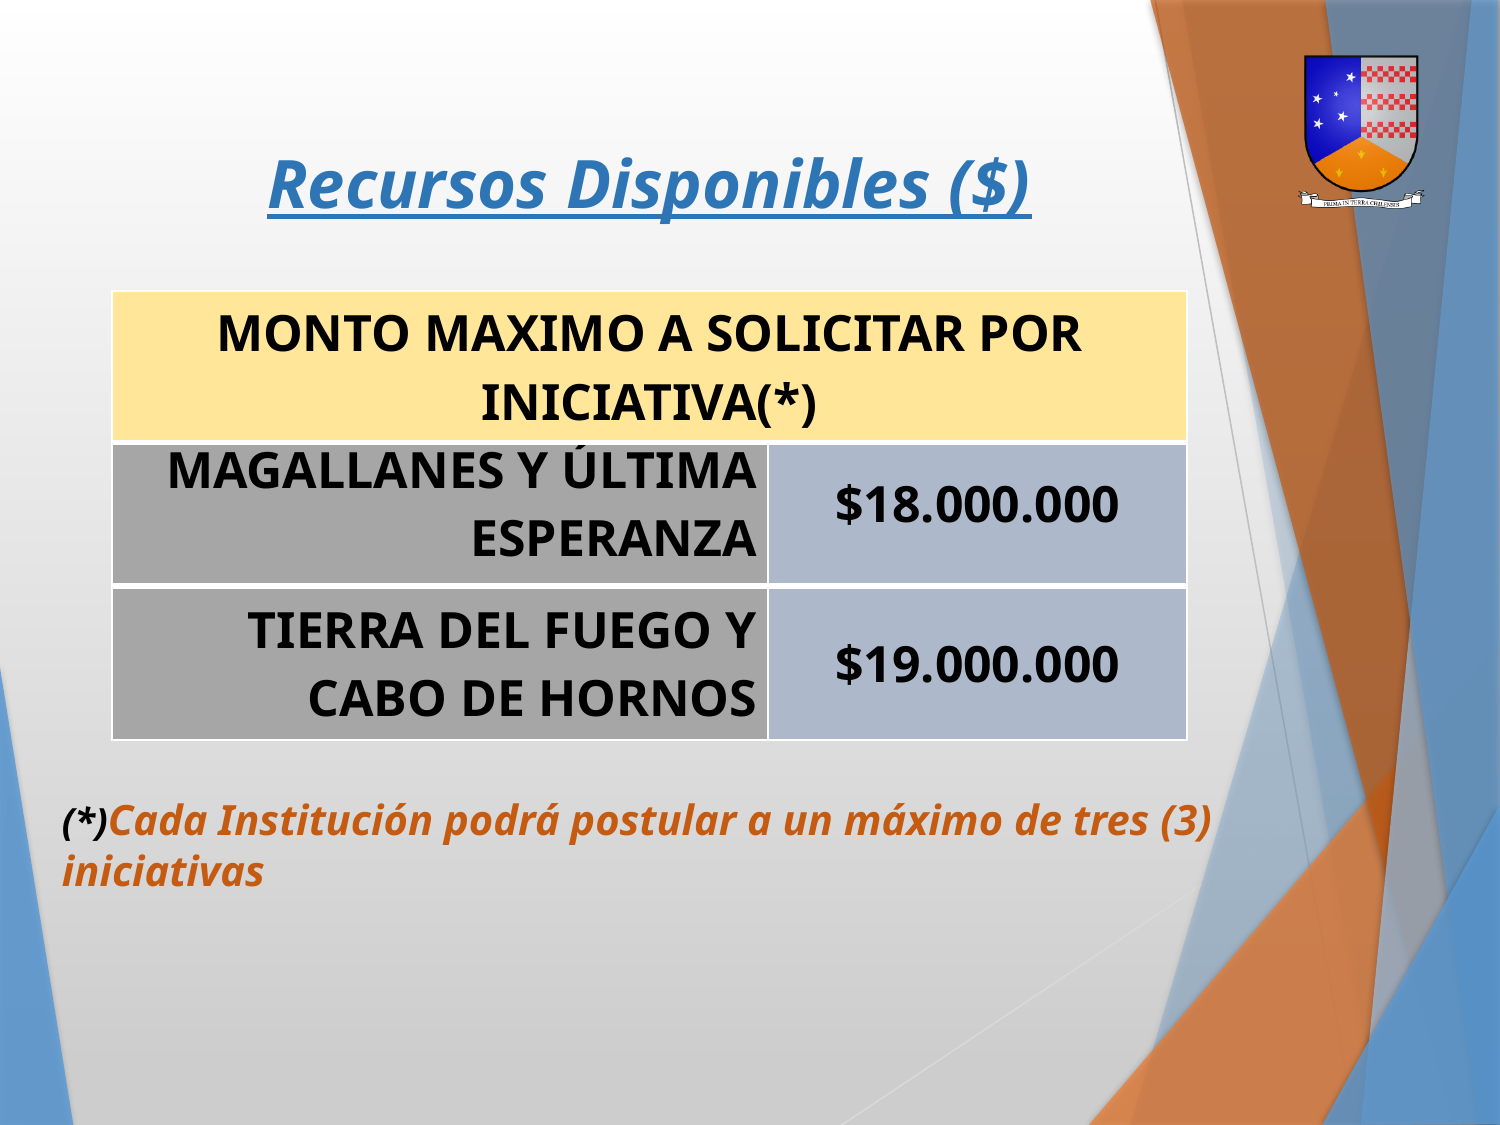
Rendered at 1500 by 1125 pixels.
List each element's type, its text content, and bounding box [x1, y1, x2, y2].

table_header MAGALLANES Y ÚLTIMA ESPERANZA [113, 445, 767, 583]
table_cell TIERRA DEL FUEGO Y CABO DE HORNOS [113, 589, 767, 739]
table_header $18.000.000 [769, 445, 1186, 583]
table_header MONTO MAXIMO A SOLICITAR POR INICIATIVA(*) [113, 292, 1186, 440]
text_box (*)Cada Institución podrá postular a un máximo de tres (3) iniciativas [47, 786, 1311, 902]
table_cell $19.000.000 [769, 589, 1186, 739]
picture [1292, 51, 1430, 215]
text_box Recursos Disponibles ($) [47, 101, 1252, 232]
